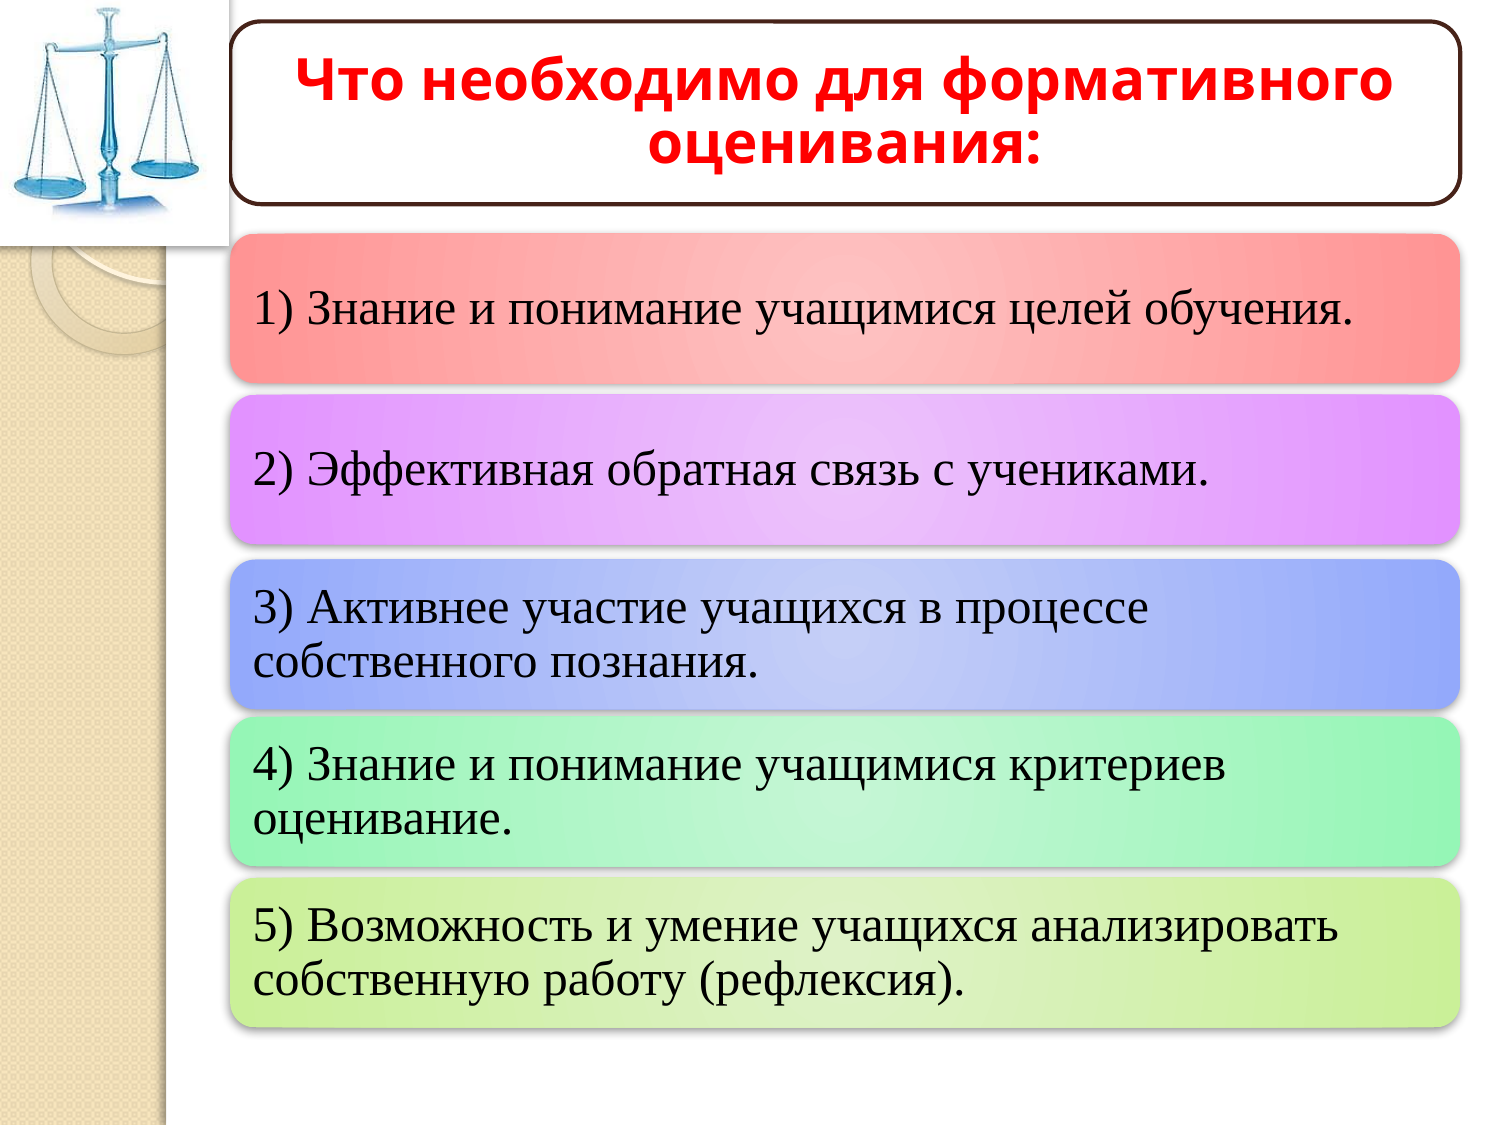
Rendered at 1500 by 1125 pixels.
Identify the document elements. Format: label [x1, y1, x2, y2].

picture [0, 0, 215, 232]
list [229, 219, 1461, 1042]
text_box [229, 18, 1461, 207]
